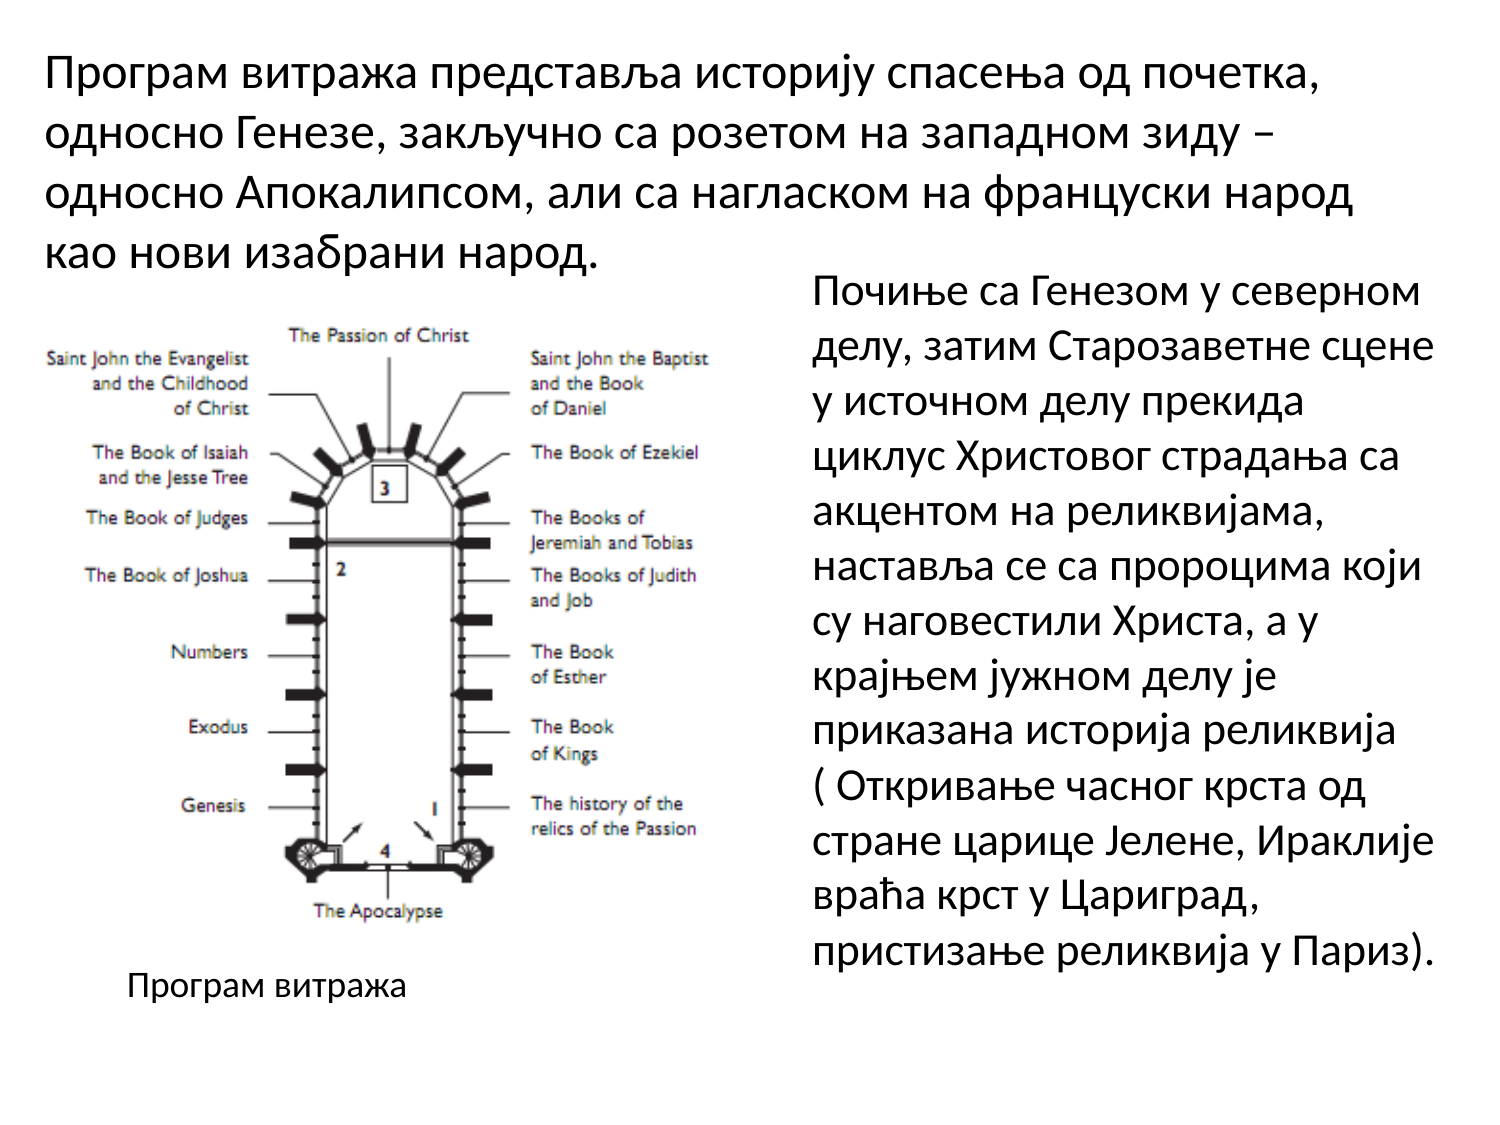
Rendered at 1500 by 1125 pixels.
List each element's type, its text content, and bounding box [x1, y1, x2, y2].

text_box Почиње са Генезом у северном делу, затим Старозаветне сцене у источном делу прекида циклус Христовог страдања са акцентом на реликвијама, наставља се са пророцима који су наговестили Христа, а у крајњем јужном делу је приказана историја реликвија ( Откривање часног крста од стране царице Јелене, Ираклије враћа крст у Цариград, пристизање реликвија у Париз). [797, 252, 1459, 982]
text_box Програм витража [112, 952, 668, 1012]
list Програм витража представља историју спасења од почетка, односно Генезе, закључно са розетом на западном зиду – односно Апокалипсом, али са нагласком на француски народ као нови изабрани народ. [29, 30, 1380, 774]
picture [32, 302, 743, 939]
